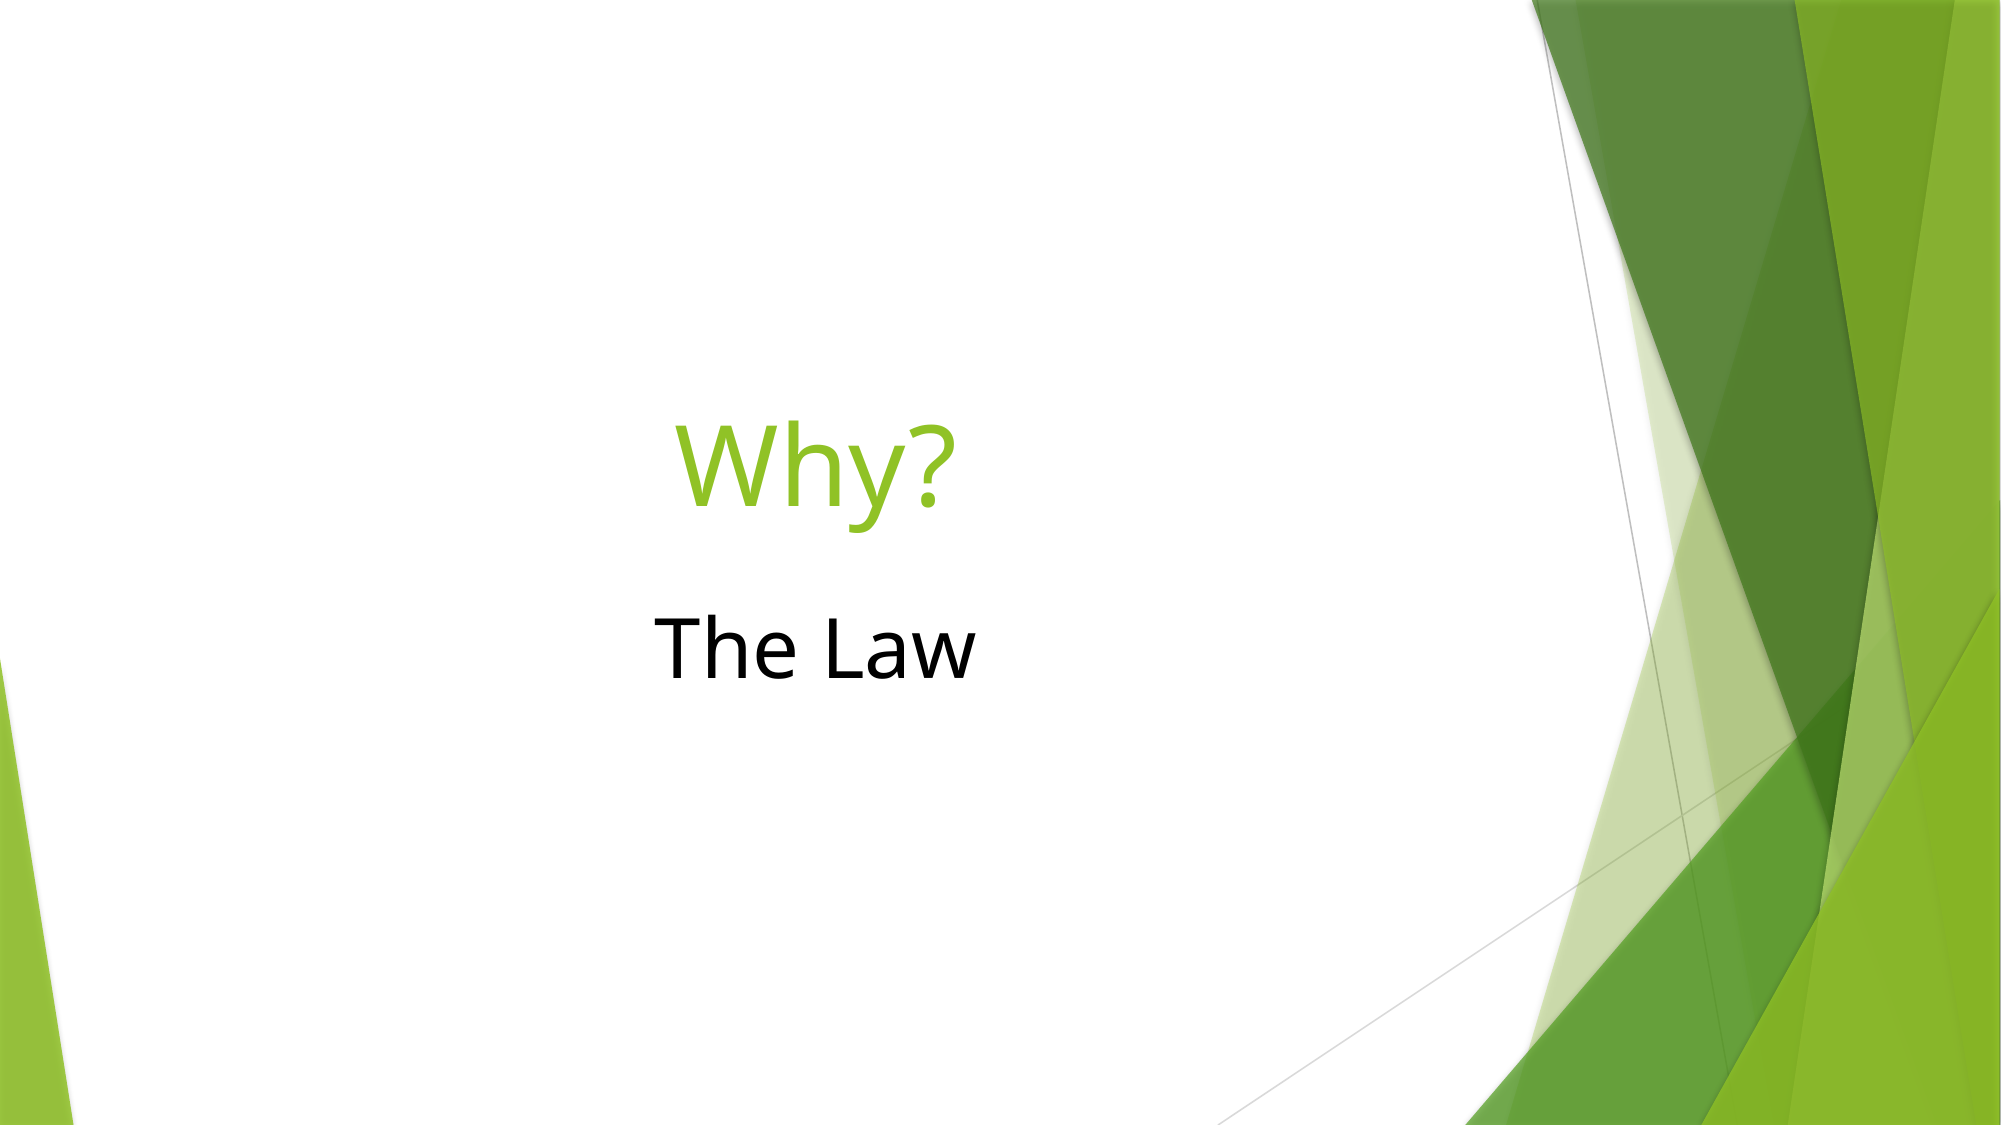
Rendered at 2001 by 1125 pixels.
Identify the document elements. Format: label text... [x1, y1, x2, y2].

list The Law [111, 588, 1522, 730]
title Why? [111, 395, 1522, 537]
